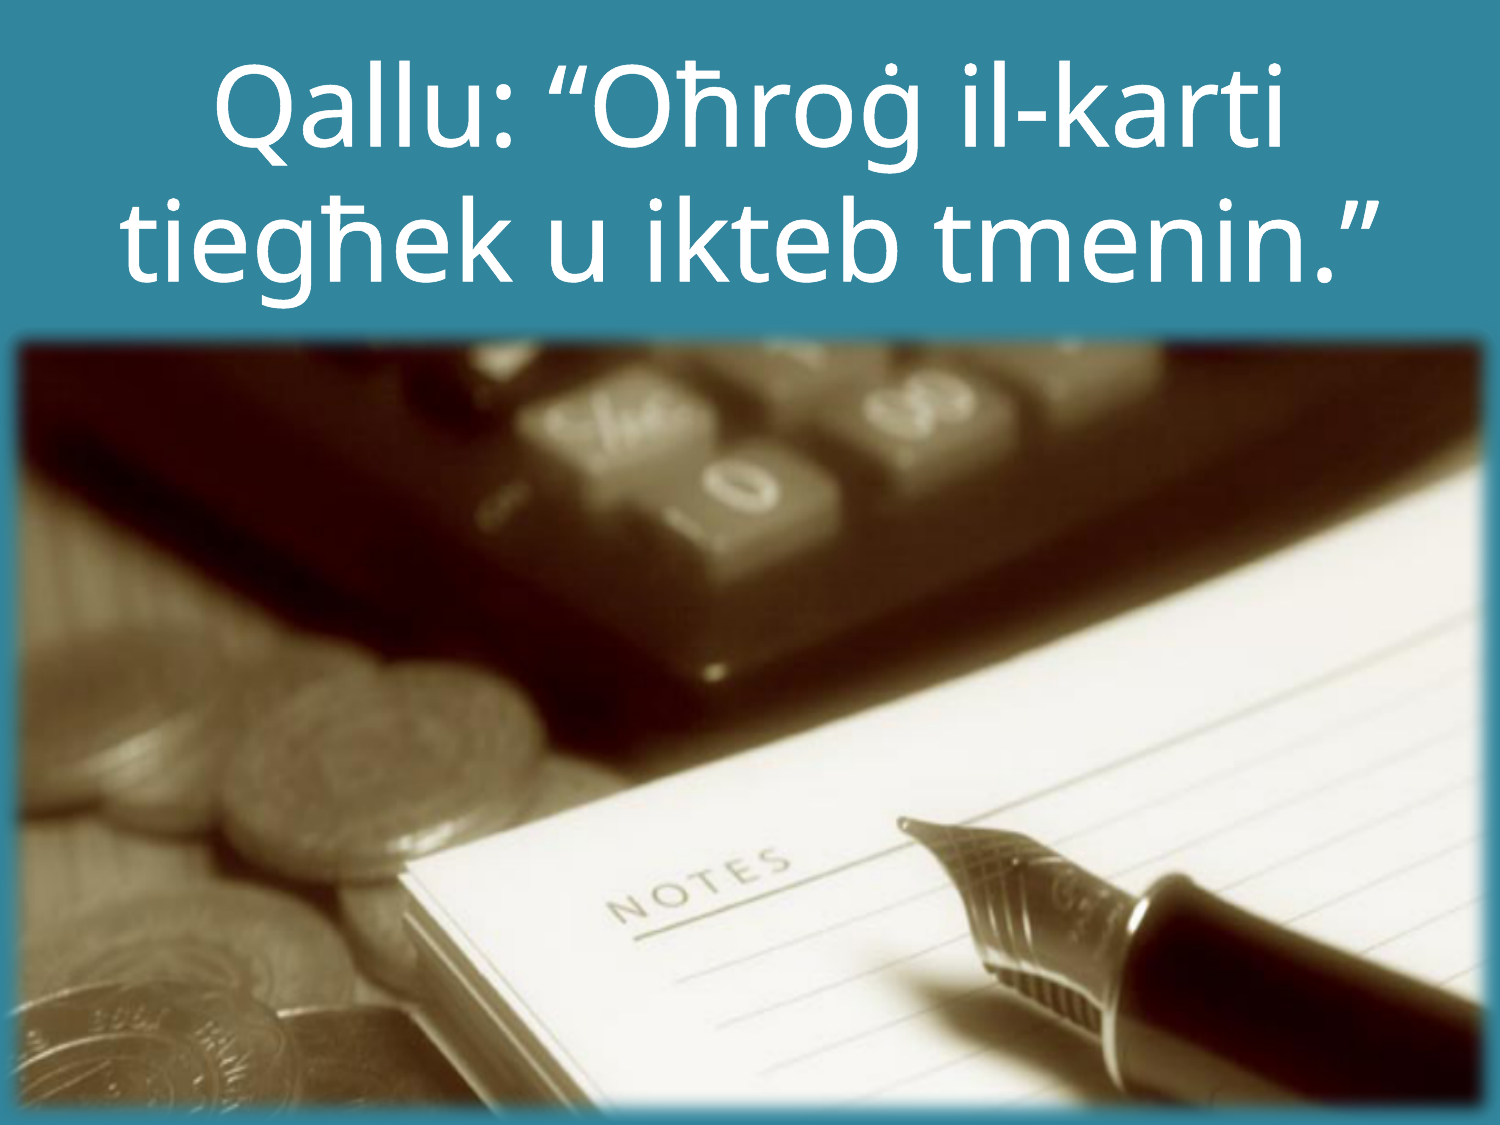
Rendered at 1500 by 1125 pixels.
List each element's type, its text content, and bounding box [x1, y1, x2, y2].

title Qallu: “Oħroġ il-karti tiegħek u ikteb tmenin.” [0, 0, 1500, 324]
picture [0, 324, 1500, 1125]
